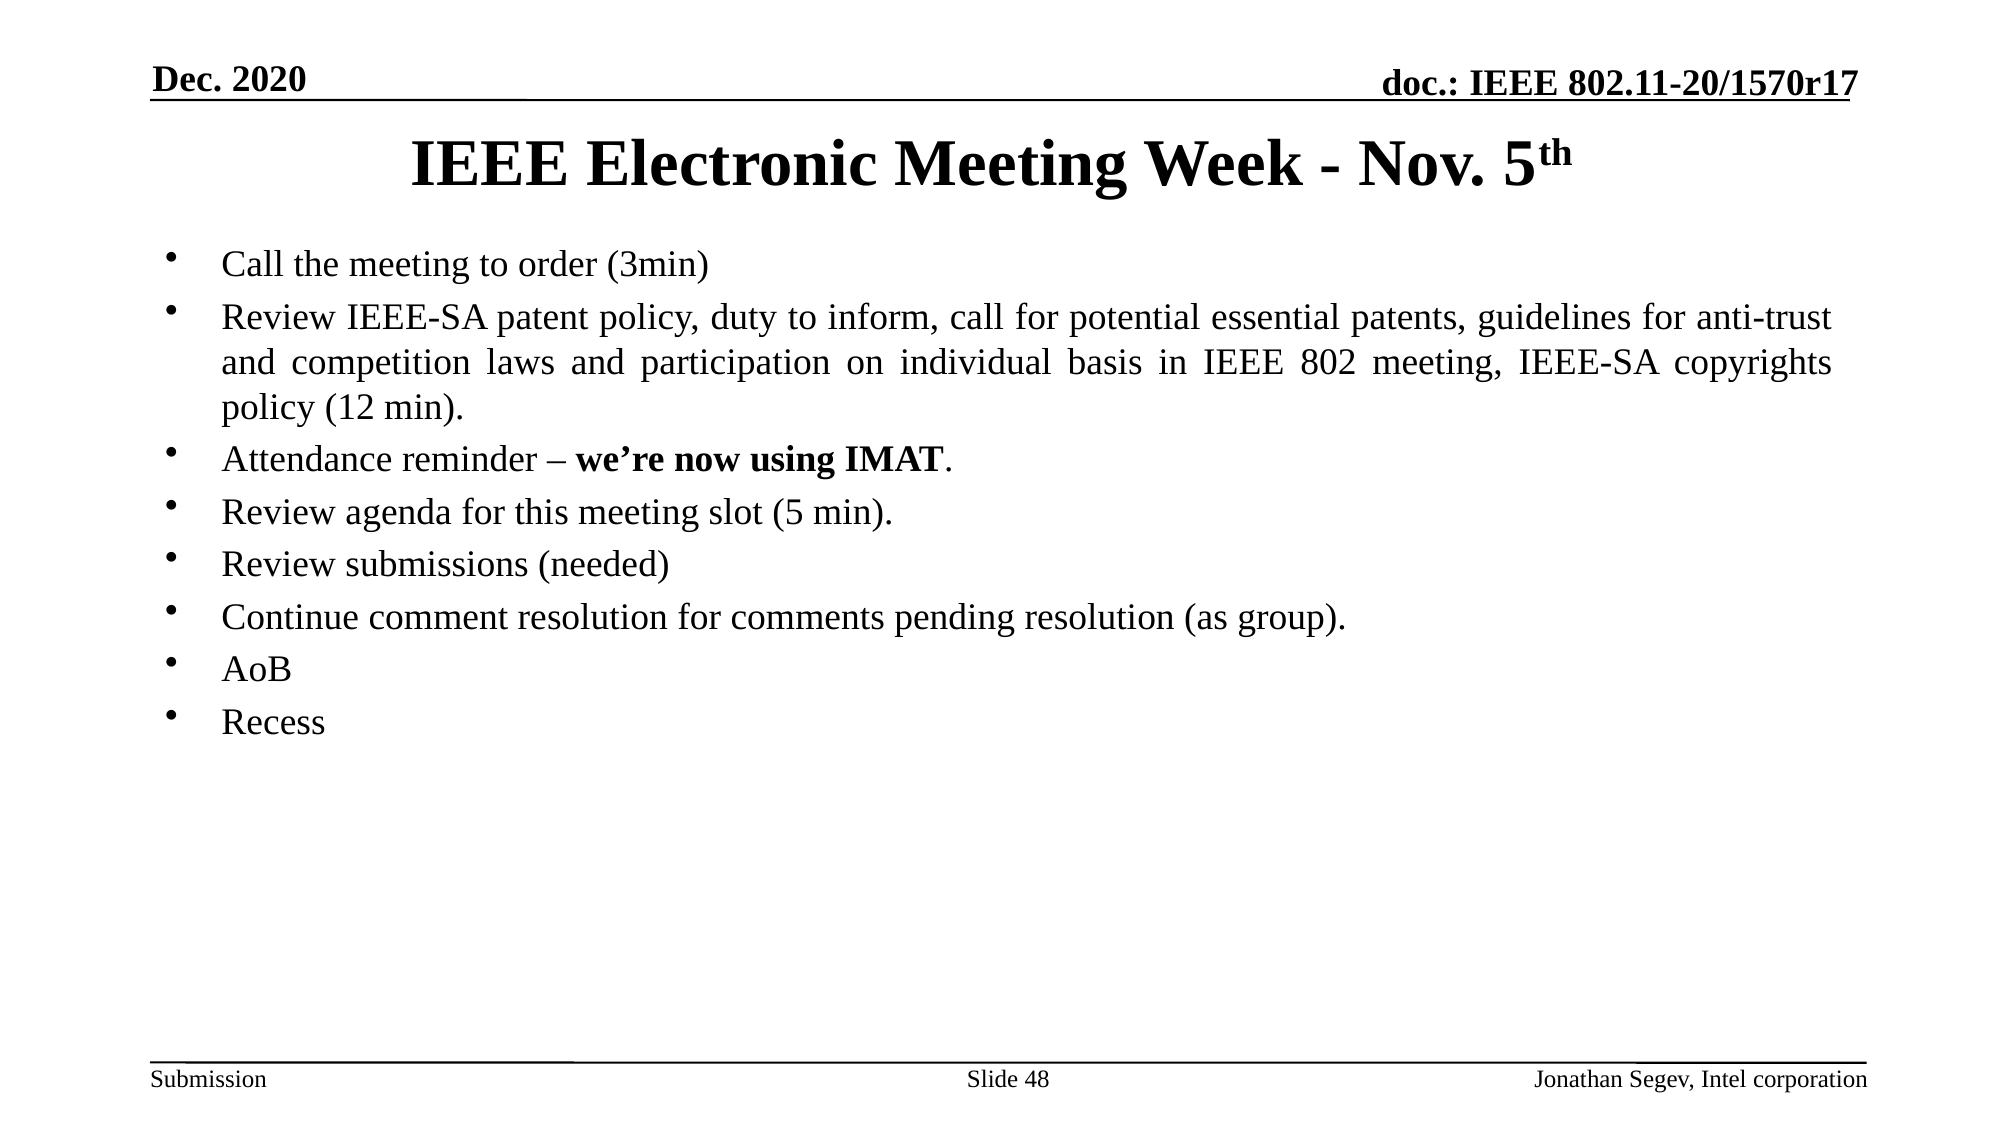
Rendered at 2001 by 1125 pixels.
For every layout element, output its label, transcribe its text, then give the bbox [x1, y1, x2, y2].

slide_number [152, 54, 563, 100]
title IEEE Electronic Meeting Week - Nov. 5th [149, 112, 1850, 205]
list Call the meeting to order (3min) Review IEEE-SA patent policy, duty to inform, call for potential essential patents, guidelines for anti-trust and competition laws and participation on individual basis in IEEE 802 meeting, IEEE-SA copyrights policy (12 min). Attendance reminder – we’re now using IMAT. Review agenda for this meeting slot (5 min). Review submissions (needed) Continue comment resolution for comments pending resolution (as group). AoB Recess [149, 231, 1850, 1000]
footer Jonathan Segev, Intel corporation [1171, 1061, 1869, 1093]
slide_number Slide 48 [950, 1061, 1067, 1123]
